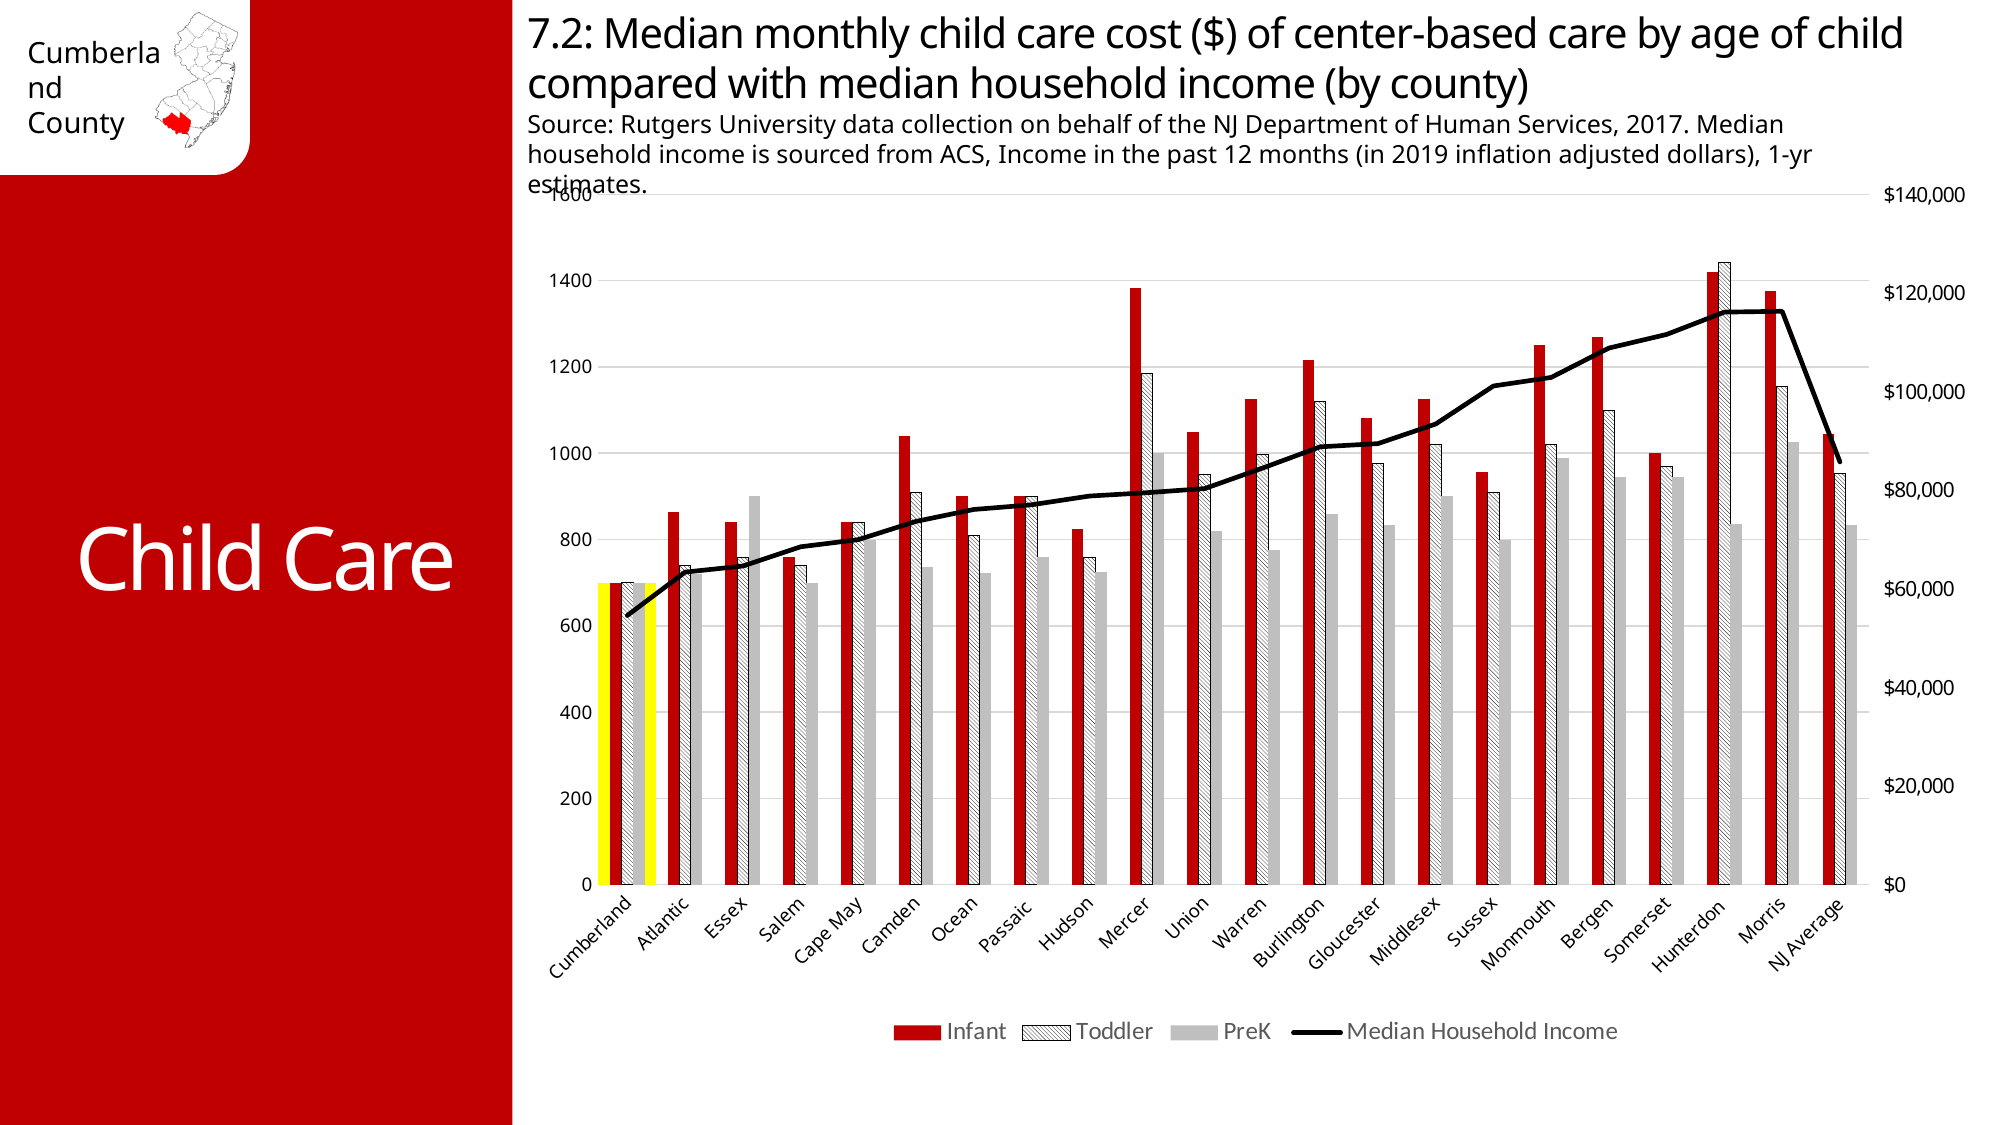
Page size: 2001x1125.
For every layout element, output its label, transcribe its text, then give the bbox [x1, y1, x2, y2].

text_box Child Care [0, 112, 512, 1013]
picture [155, 12, 238, 112]
chart [512, 162, 2000, 1052]
text_box Source: Rutgers University data collection on behalf of the NJ Department of Human Services, 2017. Median household income is sourced from ACS, Income in the past 12 months (in 2019 inflation adjusted dollars), 1-yr estimates. [512, 100, 1891, 161]
text_box 7.2: Median monthly child care cost ($) of center-based care by age of child compared with median household income (by county) [512, 0, 1992, 115]
